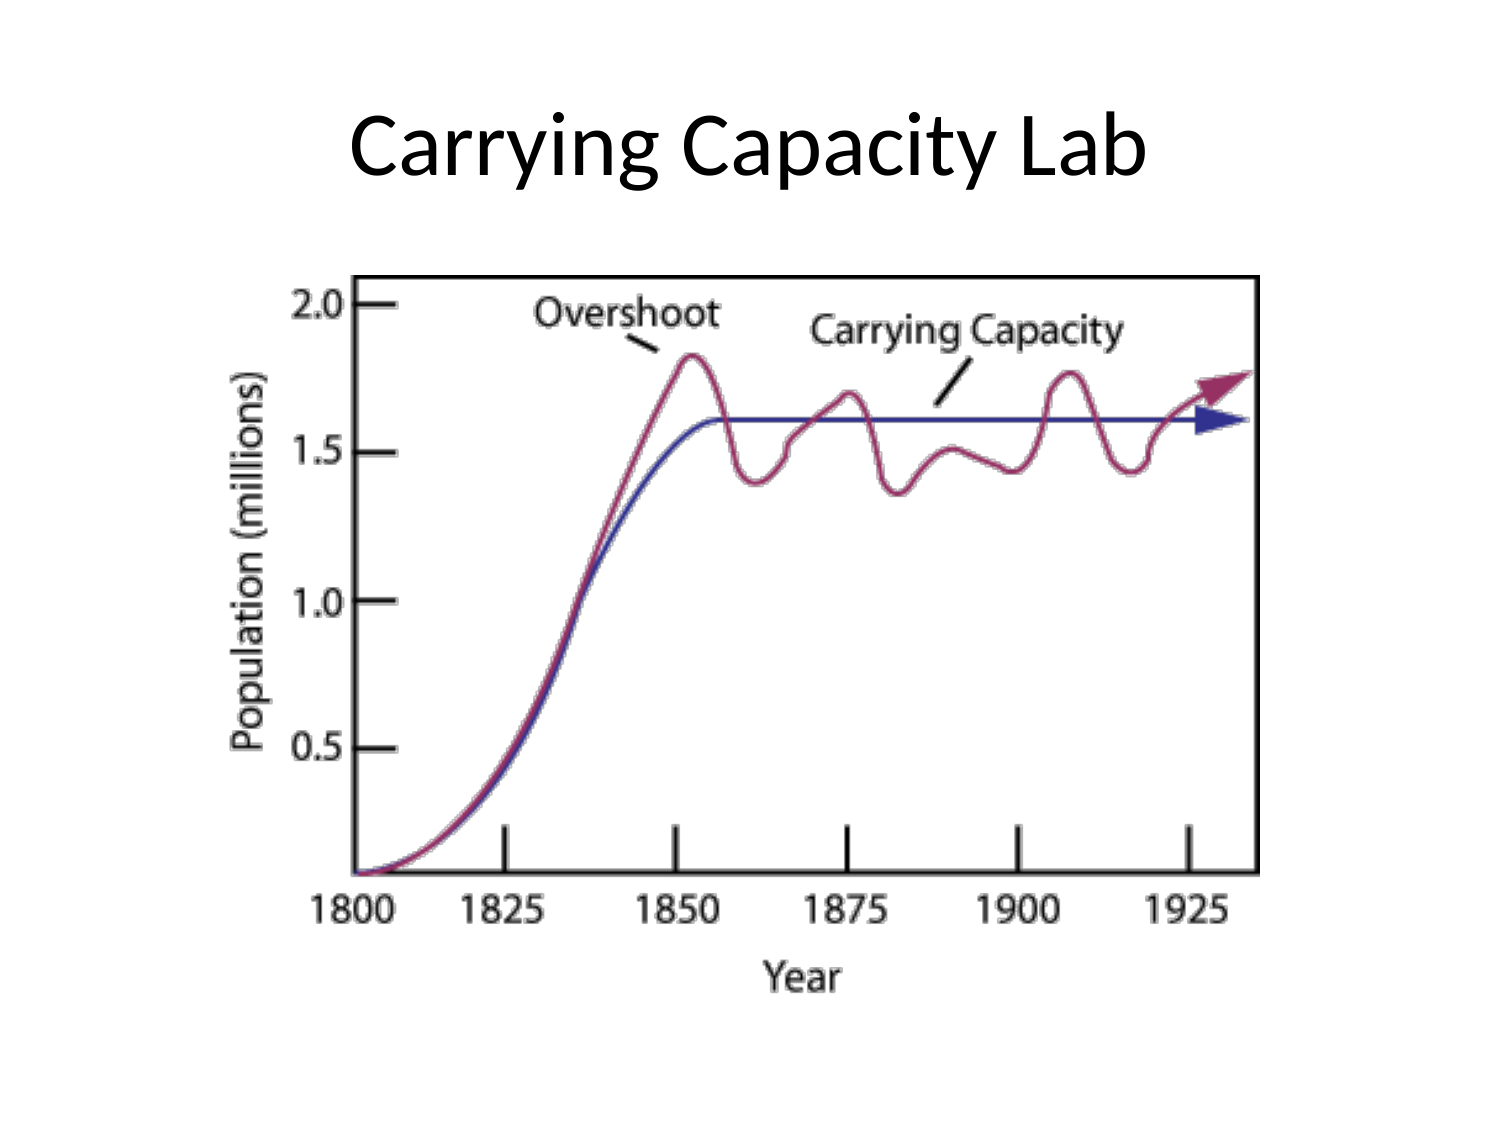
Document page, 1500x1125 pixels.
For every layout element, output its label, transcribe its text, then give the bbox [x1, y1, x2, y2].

title Carrying Capacity Lab [75, 45, 1425, 233]
picture [225, 274, 1260, 1004]
